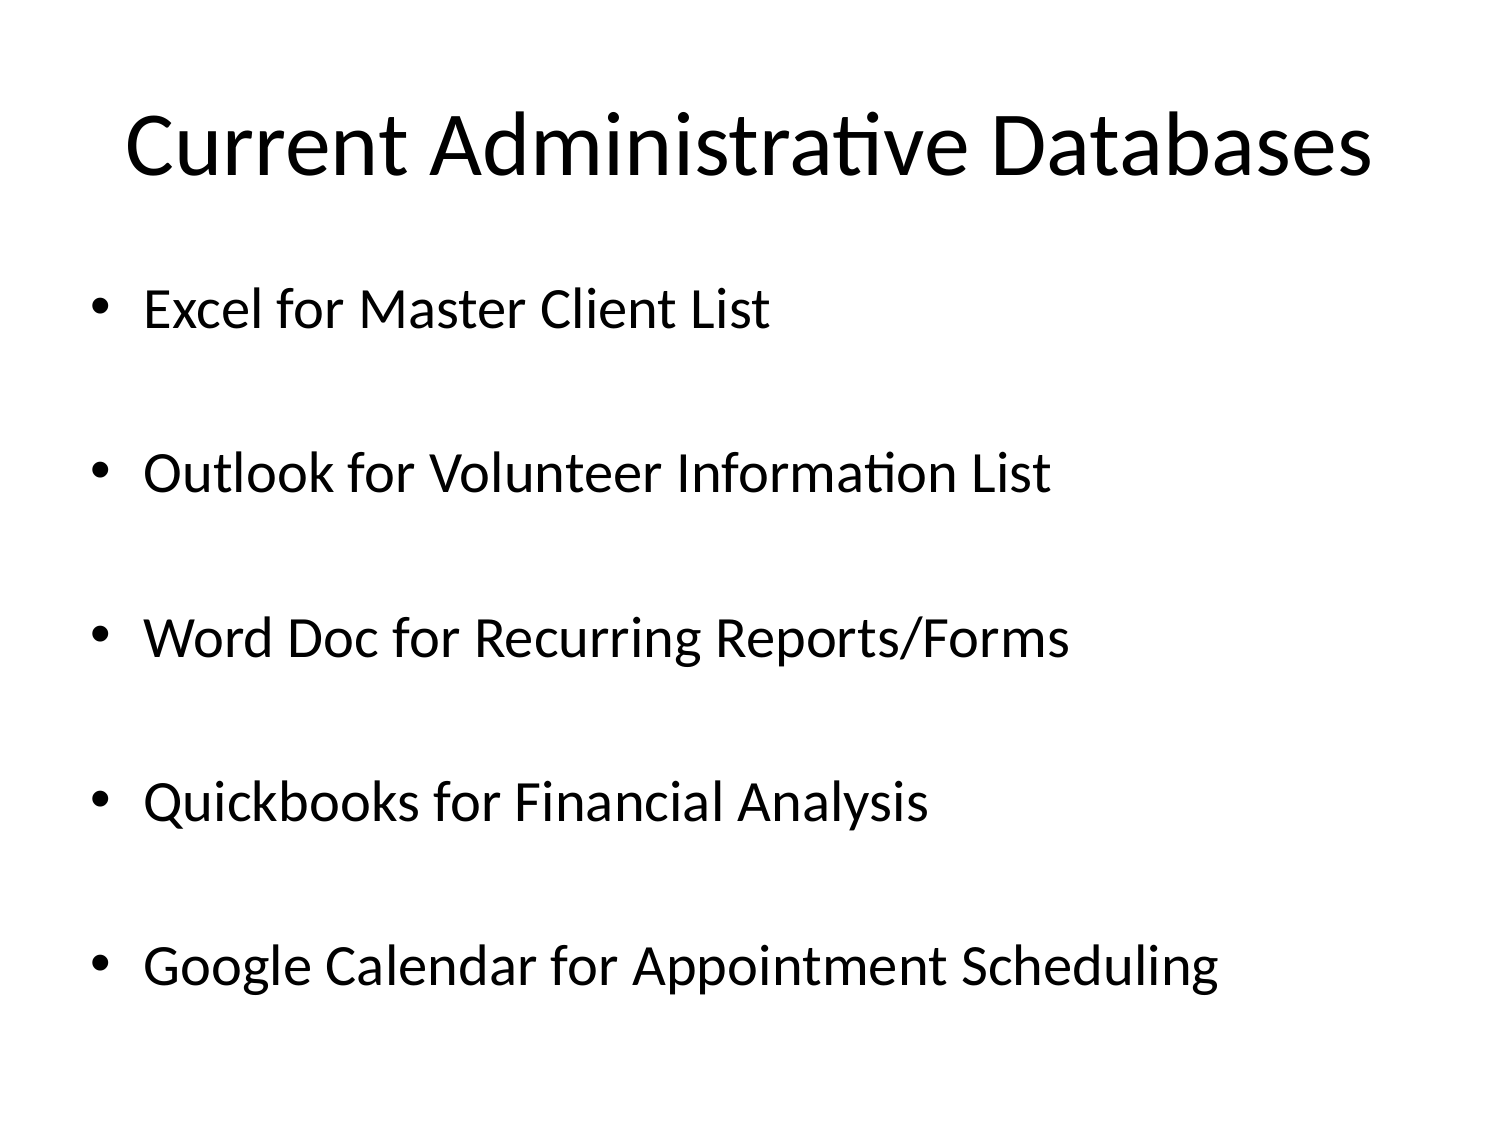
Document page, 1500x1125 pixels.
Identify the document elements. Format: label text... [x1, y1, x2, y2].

list Excel for Master Client List Outlook for Volunteer Information List Word Doc for Recurring Reports/Forms Quickbooks for Financial Analysis Google Calendar for Appointment Scheduling [75, 262, 1425, 1005]
title Current Administrative Databases [75, 45, 1425, 233]
